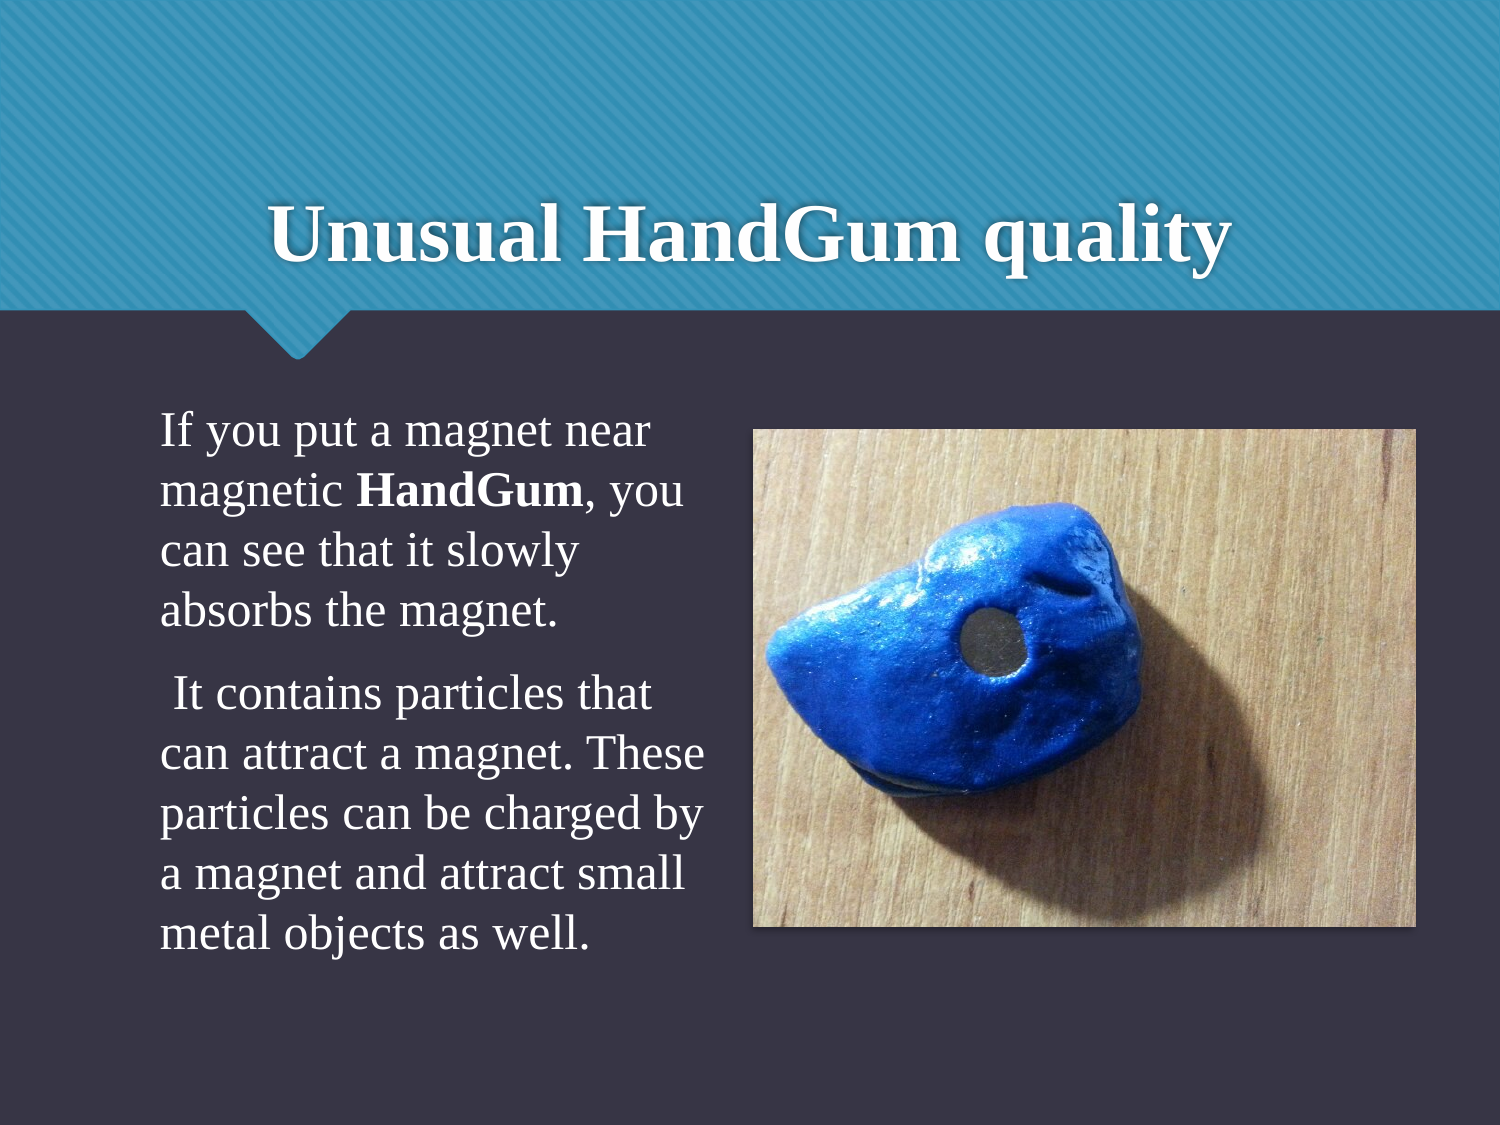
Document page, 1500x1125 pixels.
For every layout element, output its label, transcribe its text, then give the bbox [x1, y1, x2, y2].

list If you put a magnet near magnetic HandGum, you can see that it slowly absorbs the magnet. It contains particles that can attract a magnet. These particles can be charged by a magnet and attract small metal objects as well. [144, 373, 727, 983]
picture [752, 429, 1416, 927]
title Unusual HandGum quality [140, 42, 1360, 286]
